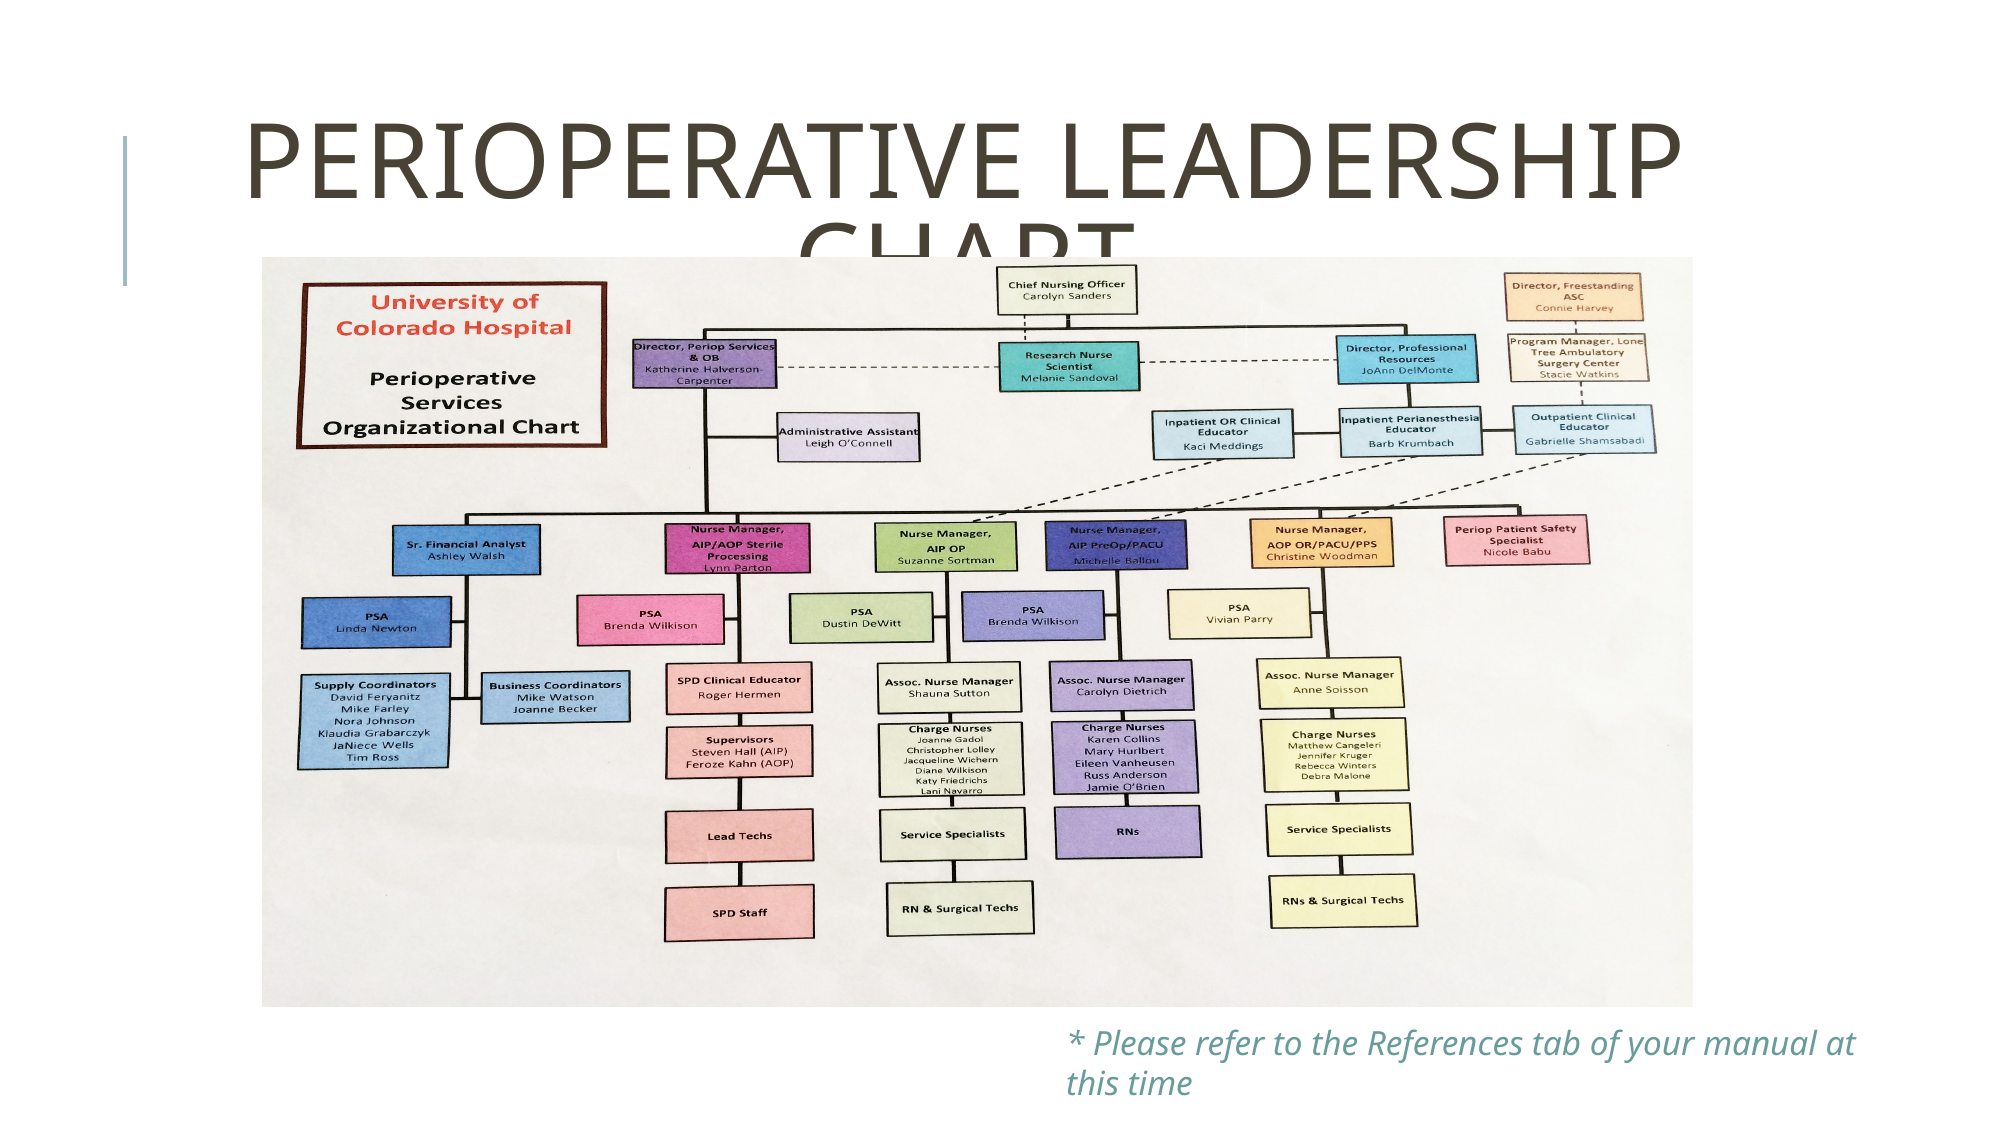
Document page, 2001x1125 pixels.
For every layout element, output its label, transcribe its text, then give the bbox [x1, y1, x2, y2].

picture [262, 257, 1694, 1007]
title Perioperative leadership chart [168, 96, 1763, 342]
text_box * Please refer to the References tab of your manual at this time [1051, 1015, 1929, 1110]
